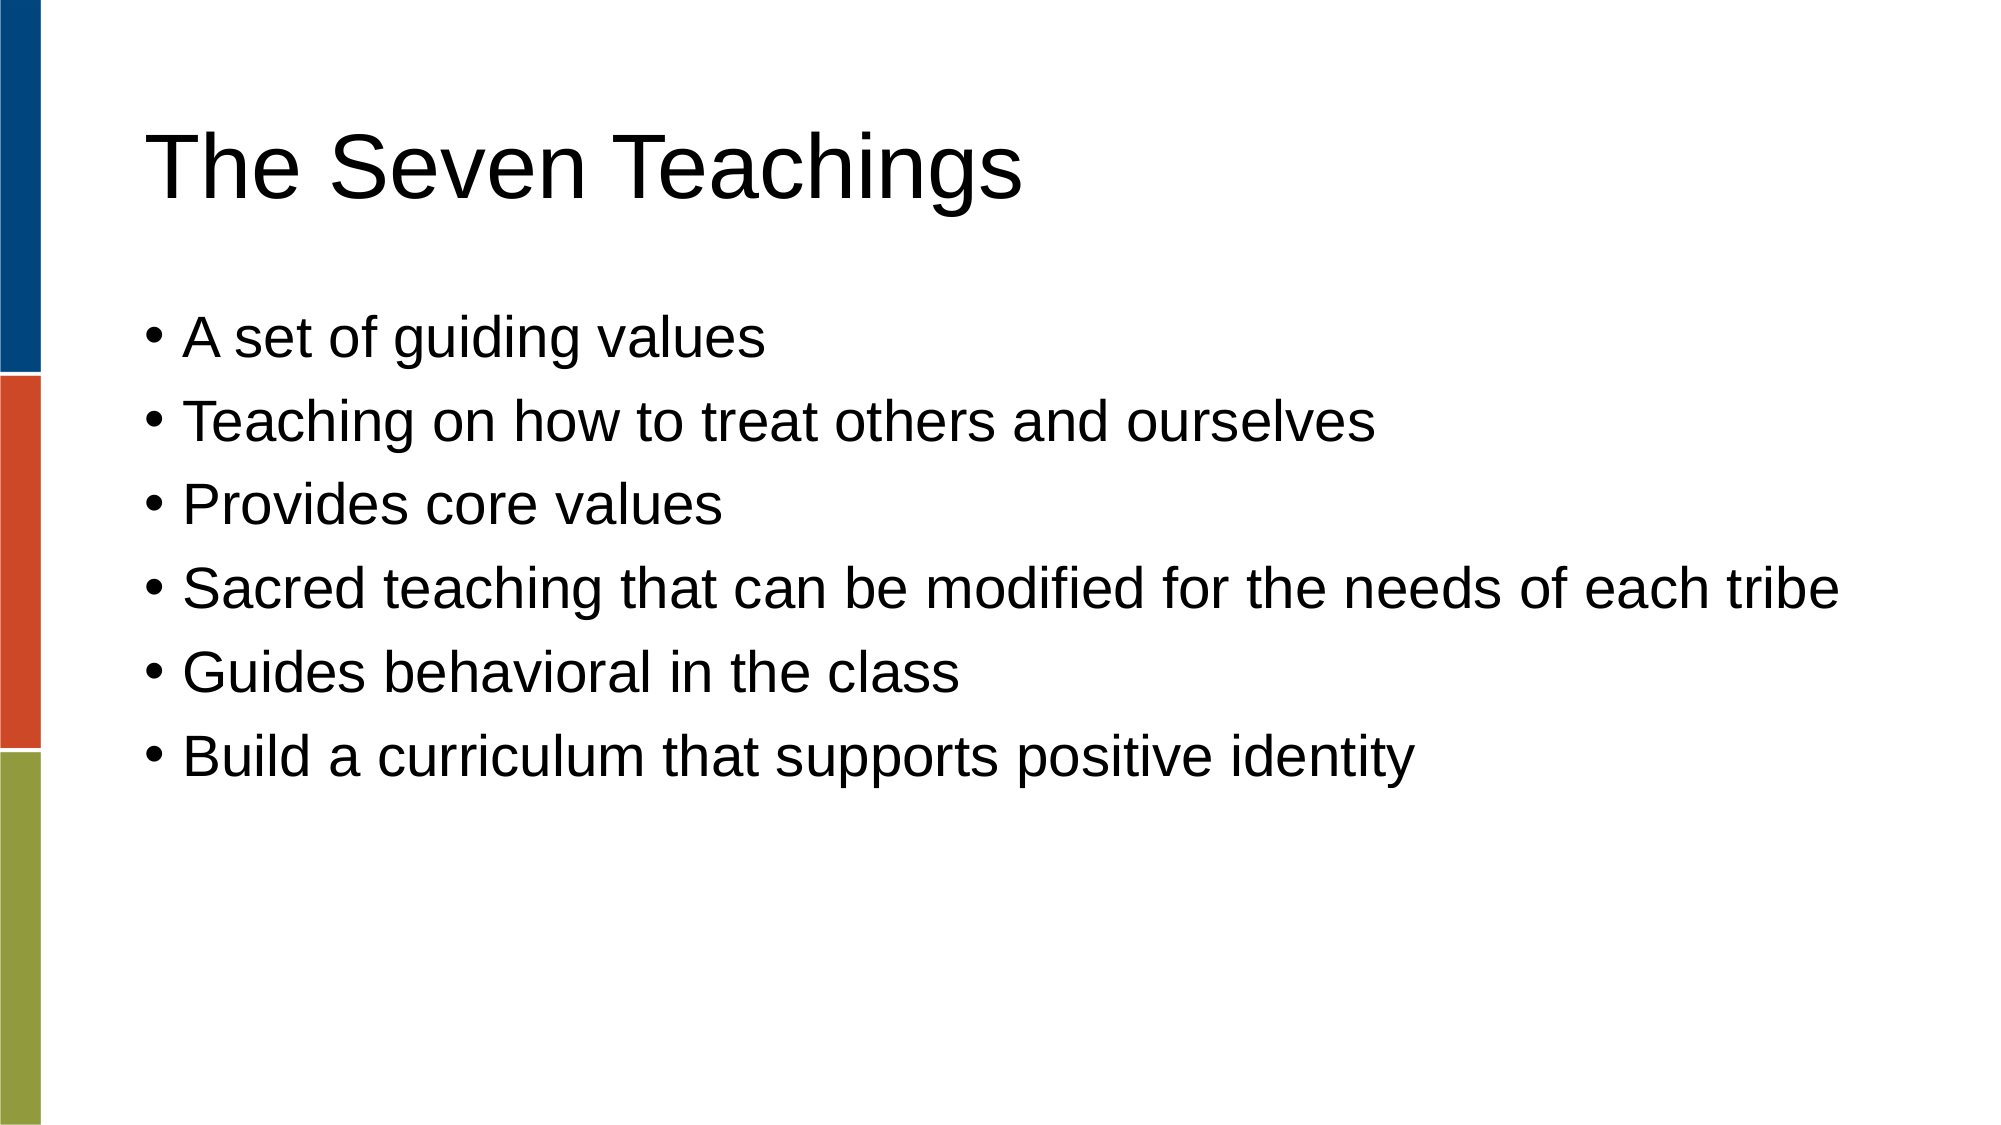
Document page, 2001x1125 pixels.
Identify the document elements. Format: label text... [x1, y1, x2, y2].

title The Seven Teachings [136, 59, 1863, 278]
picture [1, 0, 40, 1124]
list A set of guiding values Teaching on how to treat others and ourselves Provides core values Sacred teaching that can be modified for the needs of each tribe Guides behavioral in the class Build a curriculum that supports positive identity [136, 298, 1863, 1014]
